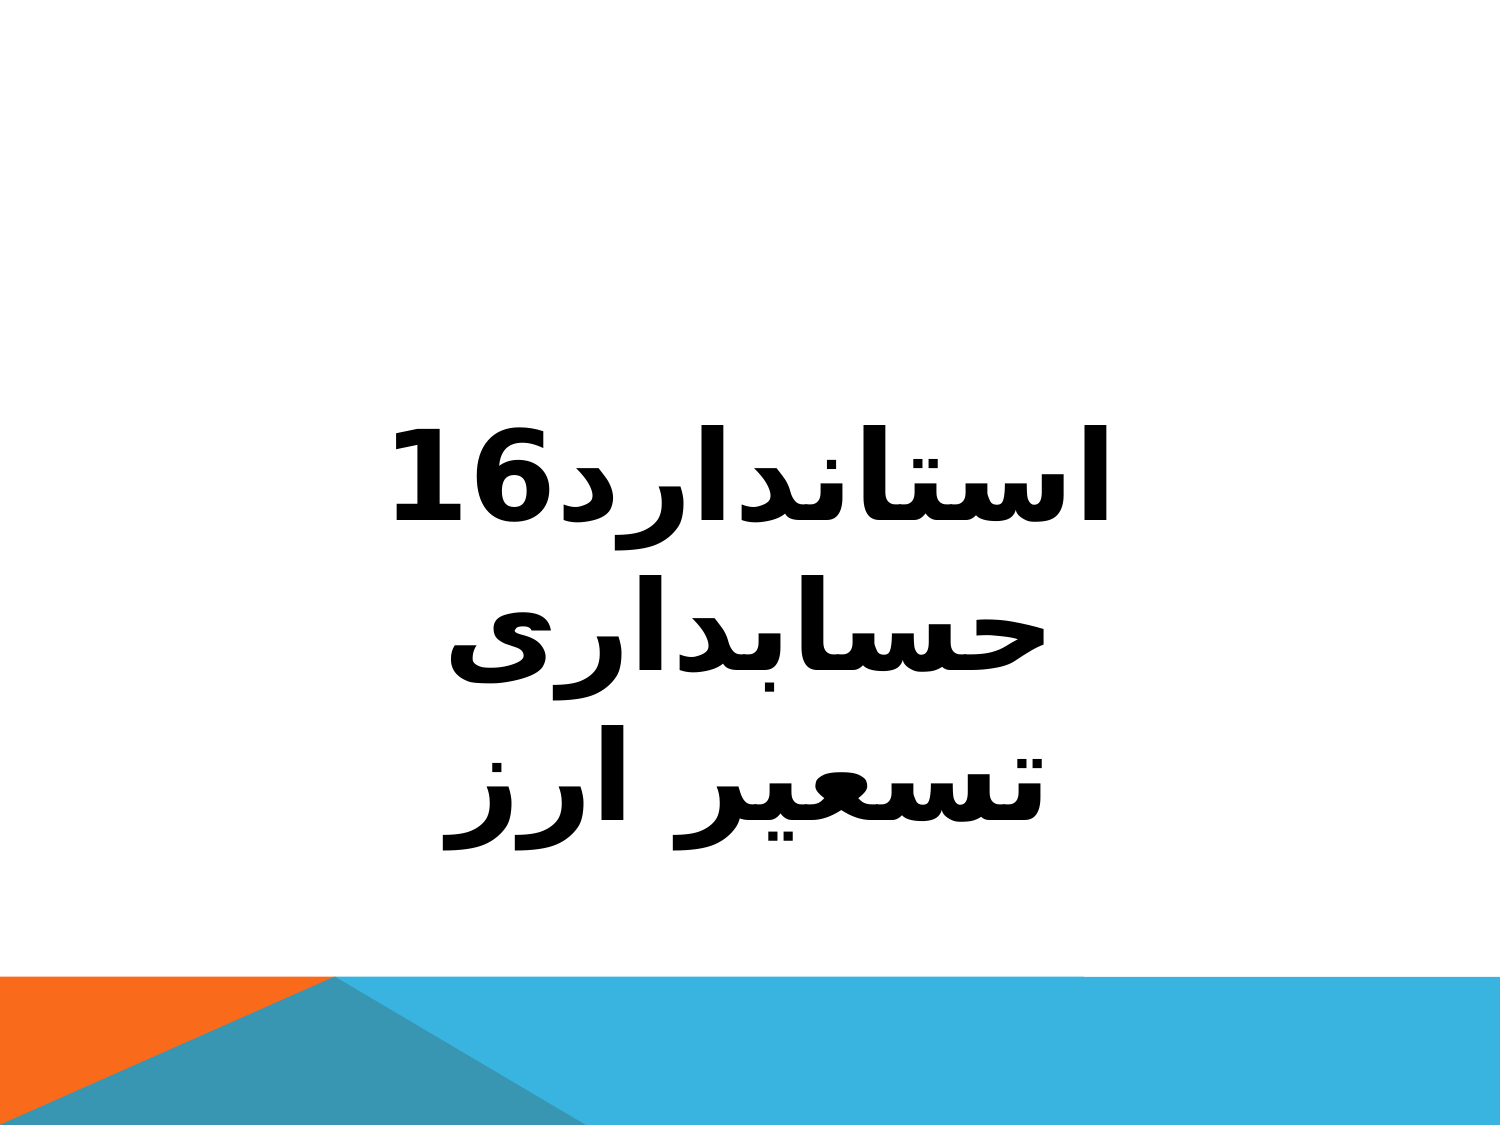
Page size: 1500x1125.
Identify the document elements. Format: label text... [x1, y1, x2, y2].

title استاندارد16 حسابداری تسعیر ارز [217, 527, 1283, 715]
